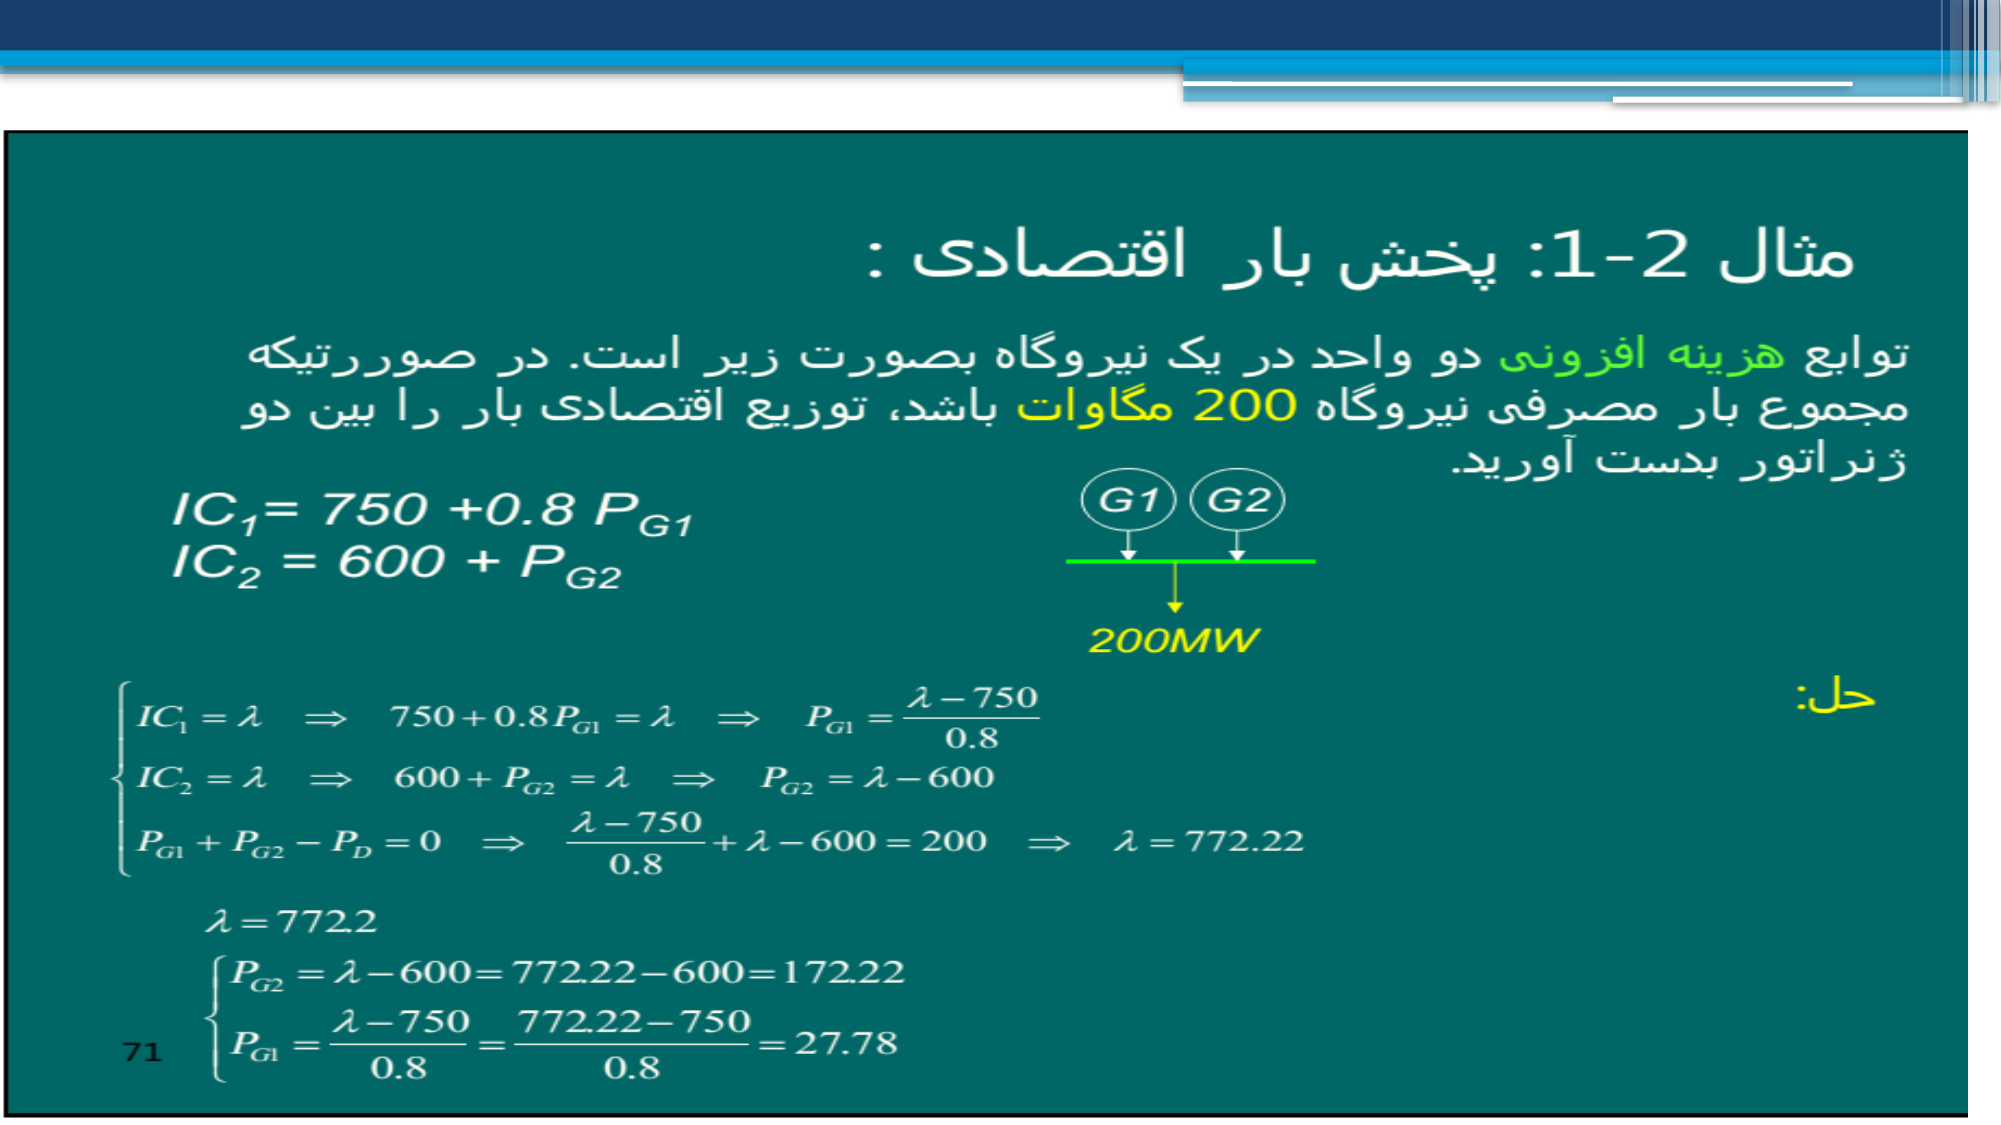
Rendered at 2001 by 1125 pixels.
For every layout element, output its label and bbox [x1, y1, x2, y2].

picture [0, 129, 1968, 1125]
